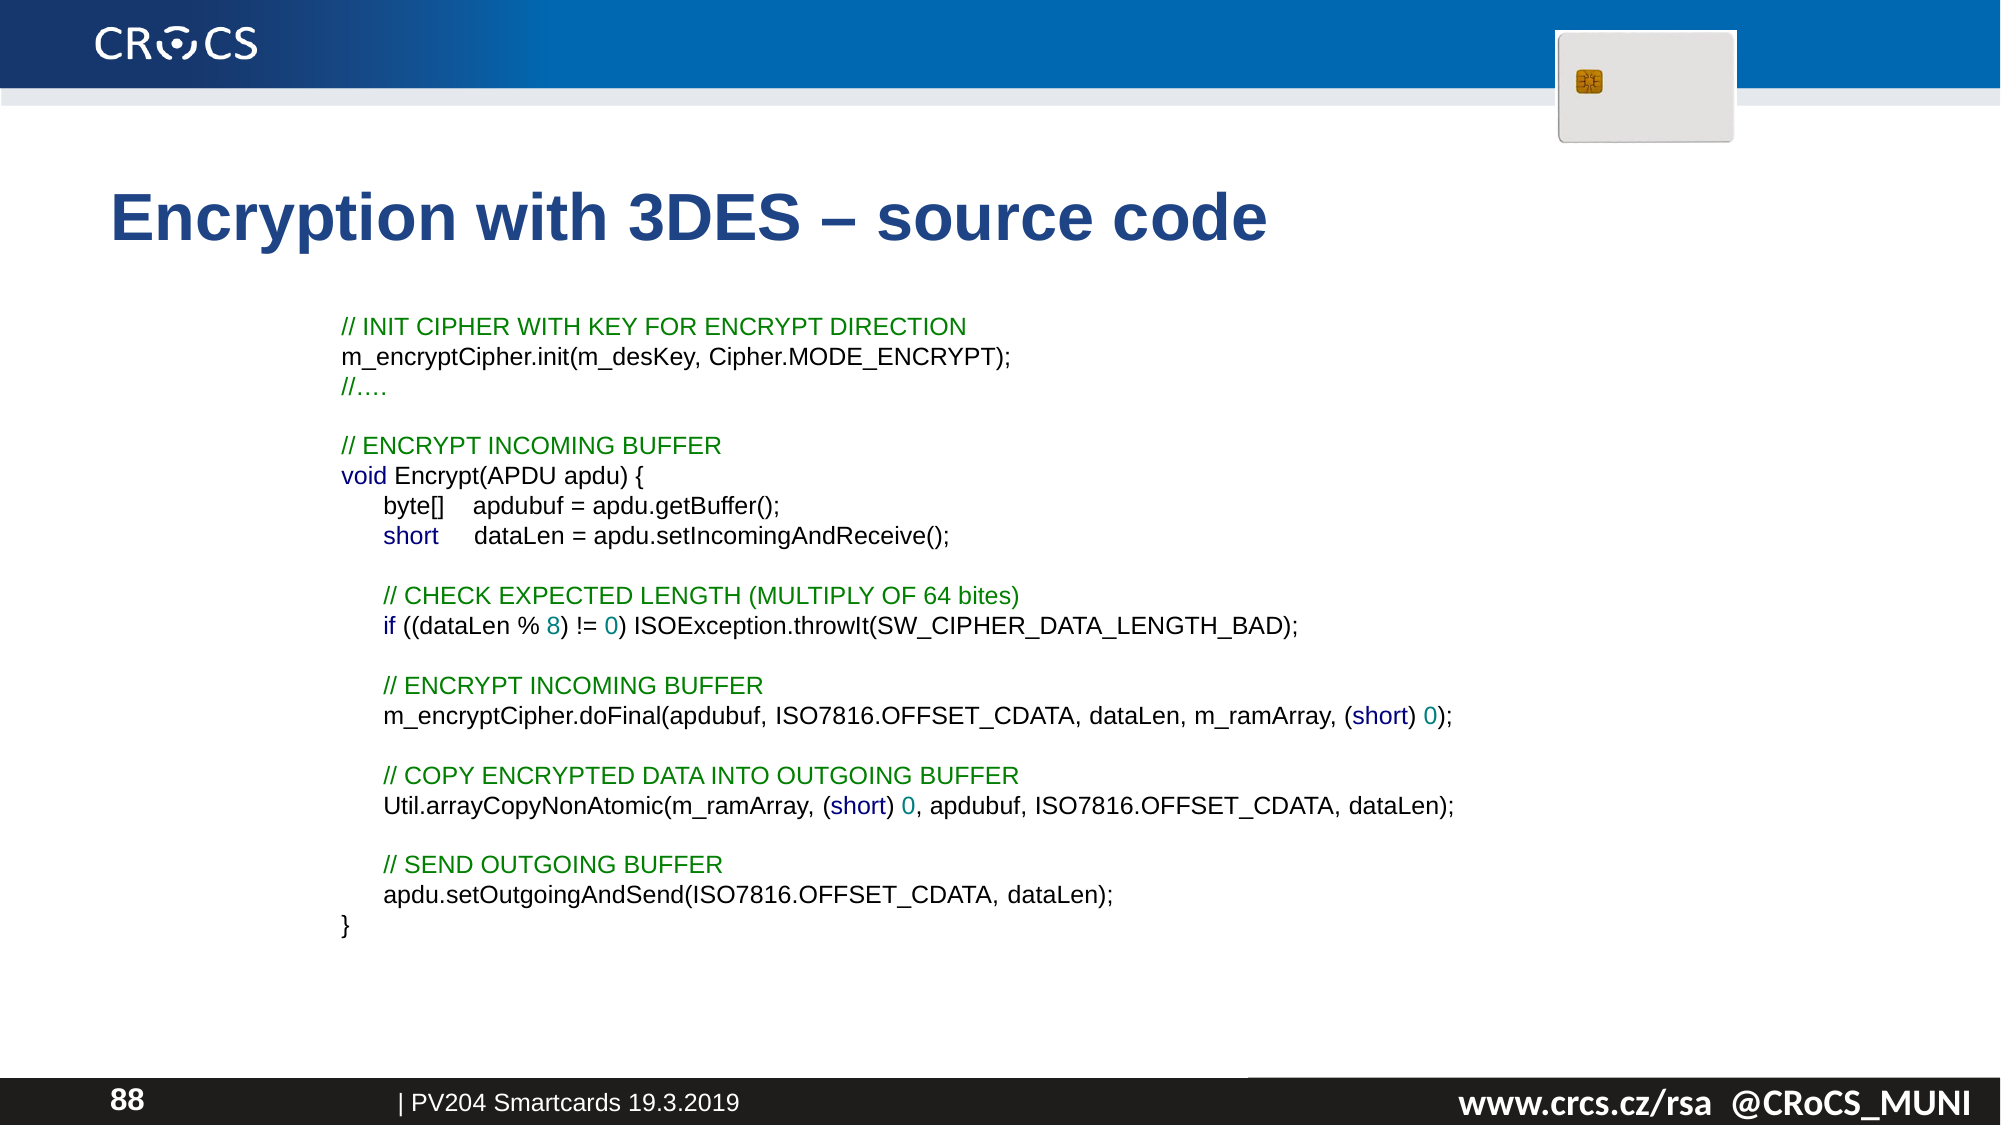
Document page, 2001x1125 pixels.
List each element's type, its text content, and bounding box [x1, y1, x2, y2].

picture [0, 0, 2001, 1125]
footer | PV204 Smartcards 19.3.2019 [397, 1078, 873, 1125]
text_box // INIT CIPHER WITH KEY FOR ENCRYPT DIRECTION m_encryptCipher.init(m_desKey, Cipher.MODE_ENCRYPT); //…. // ENCRYPT INCOMING BUFFER void Encrypt(APDU apdu) { byte[] apdubuf = apdu.getBuffer(); short dataLen = apdu.setIncomingAndReceive(); // CHECK EXPECTED LENGTH (MULTIPLY OF 64 bites) if ((dataLen % 8) != 0) ISOException.throwIt(SW_CIPHER_DATA_LENGTH_BAD); // ENCRYPT INCOMING BUFFER m_encryptCipher.doFinal(apdubuf, ISO7816.OFFSET_CDATA, dataLen, m_ramArray, (short) 0); // COPY ENCRYPTED DATA INTO OUTGOING BUFFER Util.arrayCopyNonAtomic(m_ramArray, (short) 0, apdubuf, ISO7816.OFFSET_CDATA, dataLen); // SEND OUTGOING BUFFER apdu.setOutgoingAndSend(ISO7816.OFFSET_CDATA, dataLen); } [326, 302, 1607, 947]
title Encryption with 3DES – source code [109, 148, 1911, 280]
slide_number 88 [110, 1078, 197, 1125]
